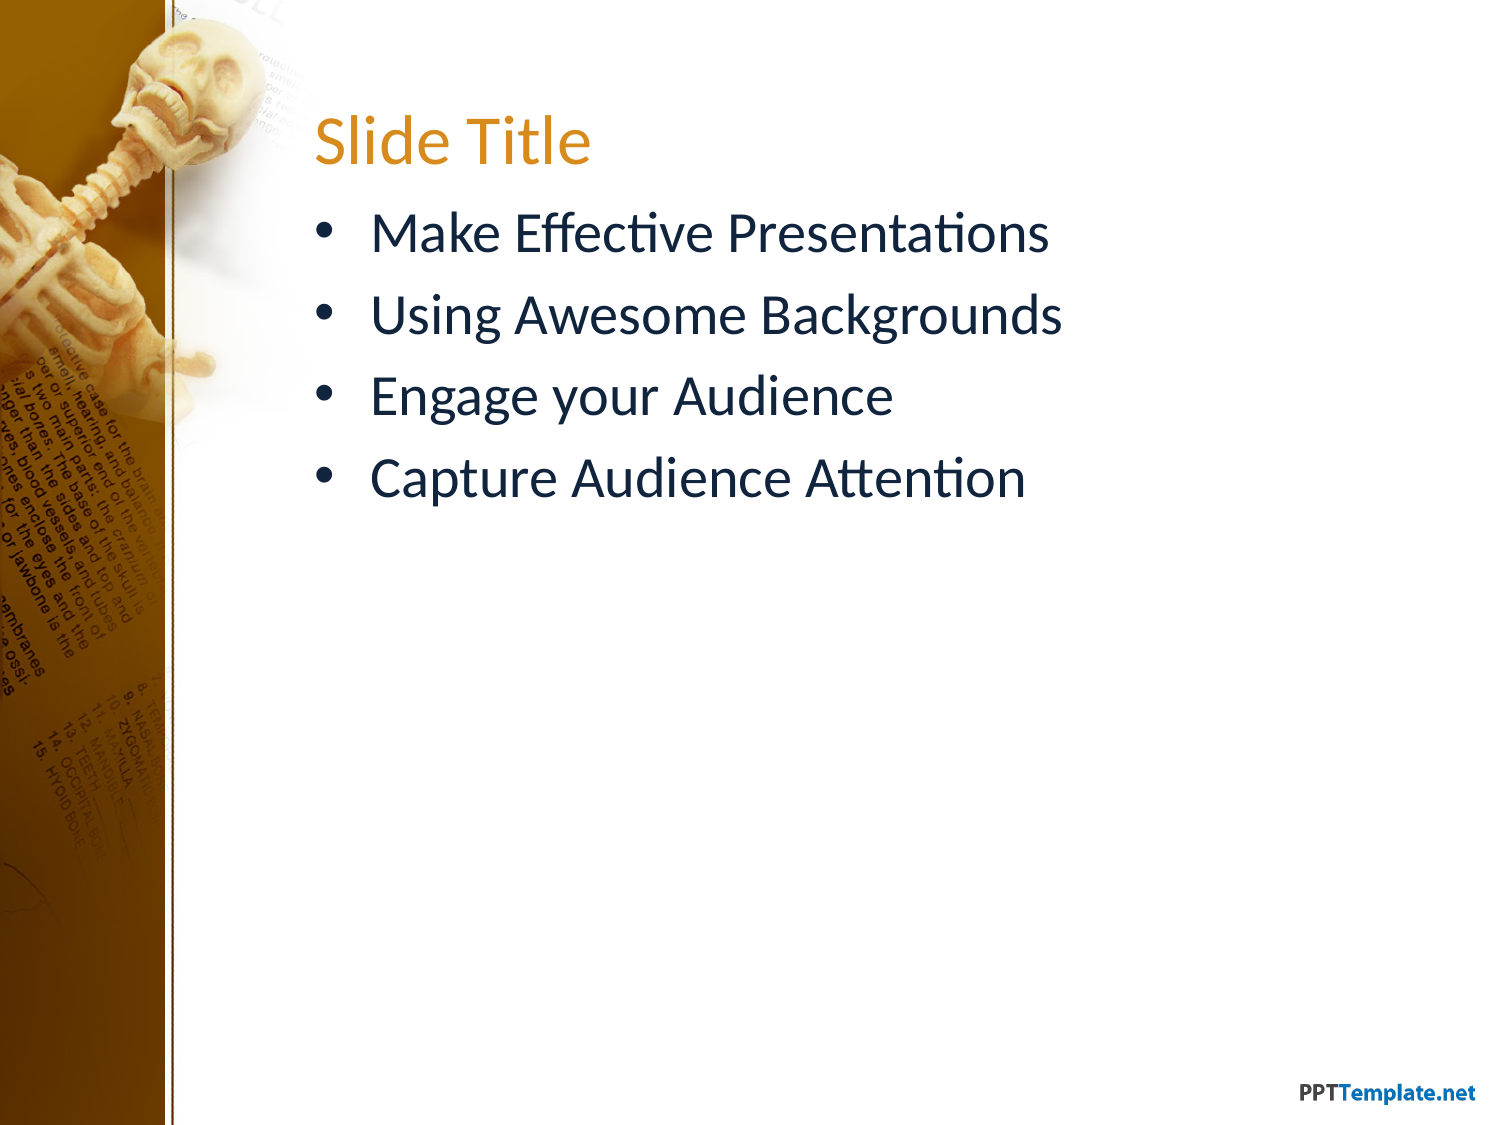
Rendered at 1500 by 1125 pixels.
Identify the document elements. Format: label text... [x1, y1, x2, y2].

picture [0, 0, 1500, 1125]
list Make Effective Presentations Using Awesome Backgrounds Engage your Audience Capture Audience Attention [299, 186, 1450, 889]
title Slide Title [299, 86, 1450, 186]
